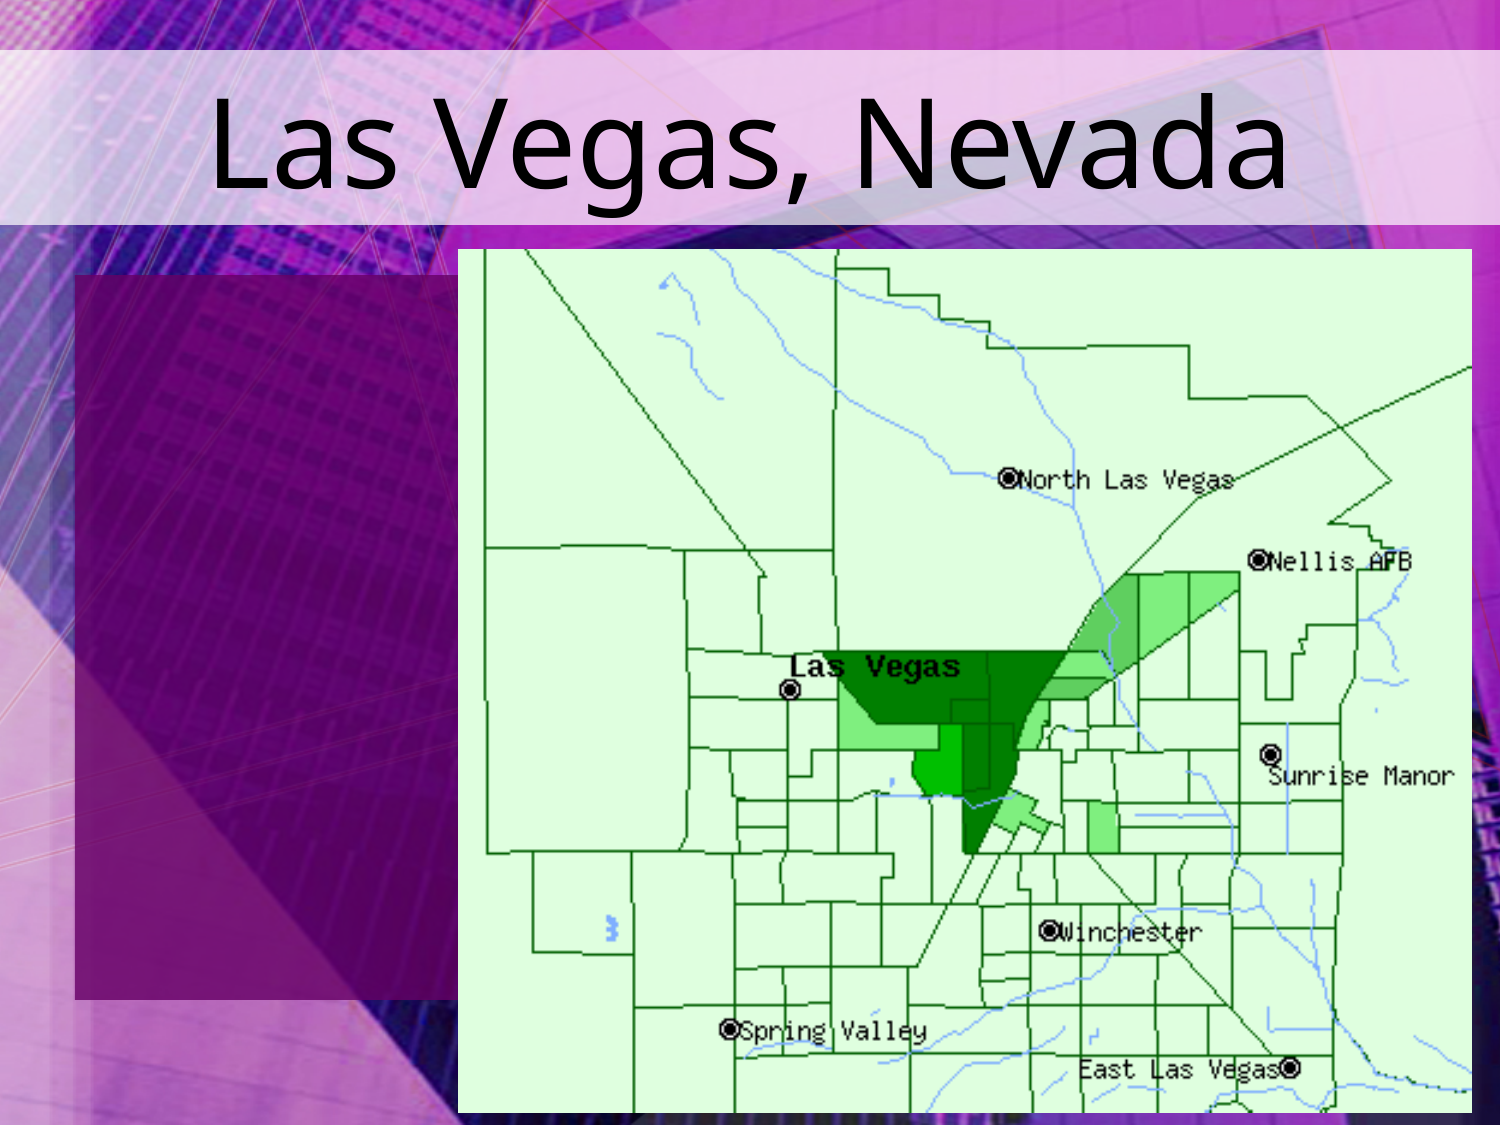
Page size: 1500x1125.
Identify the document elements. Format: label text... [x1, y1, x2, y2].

title Las Vegas, Nevada [75, 45, 1425, 233]
picture [0, 225, 1500, 1125]
picture [0, 0, 1500, 50]
